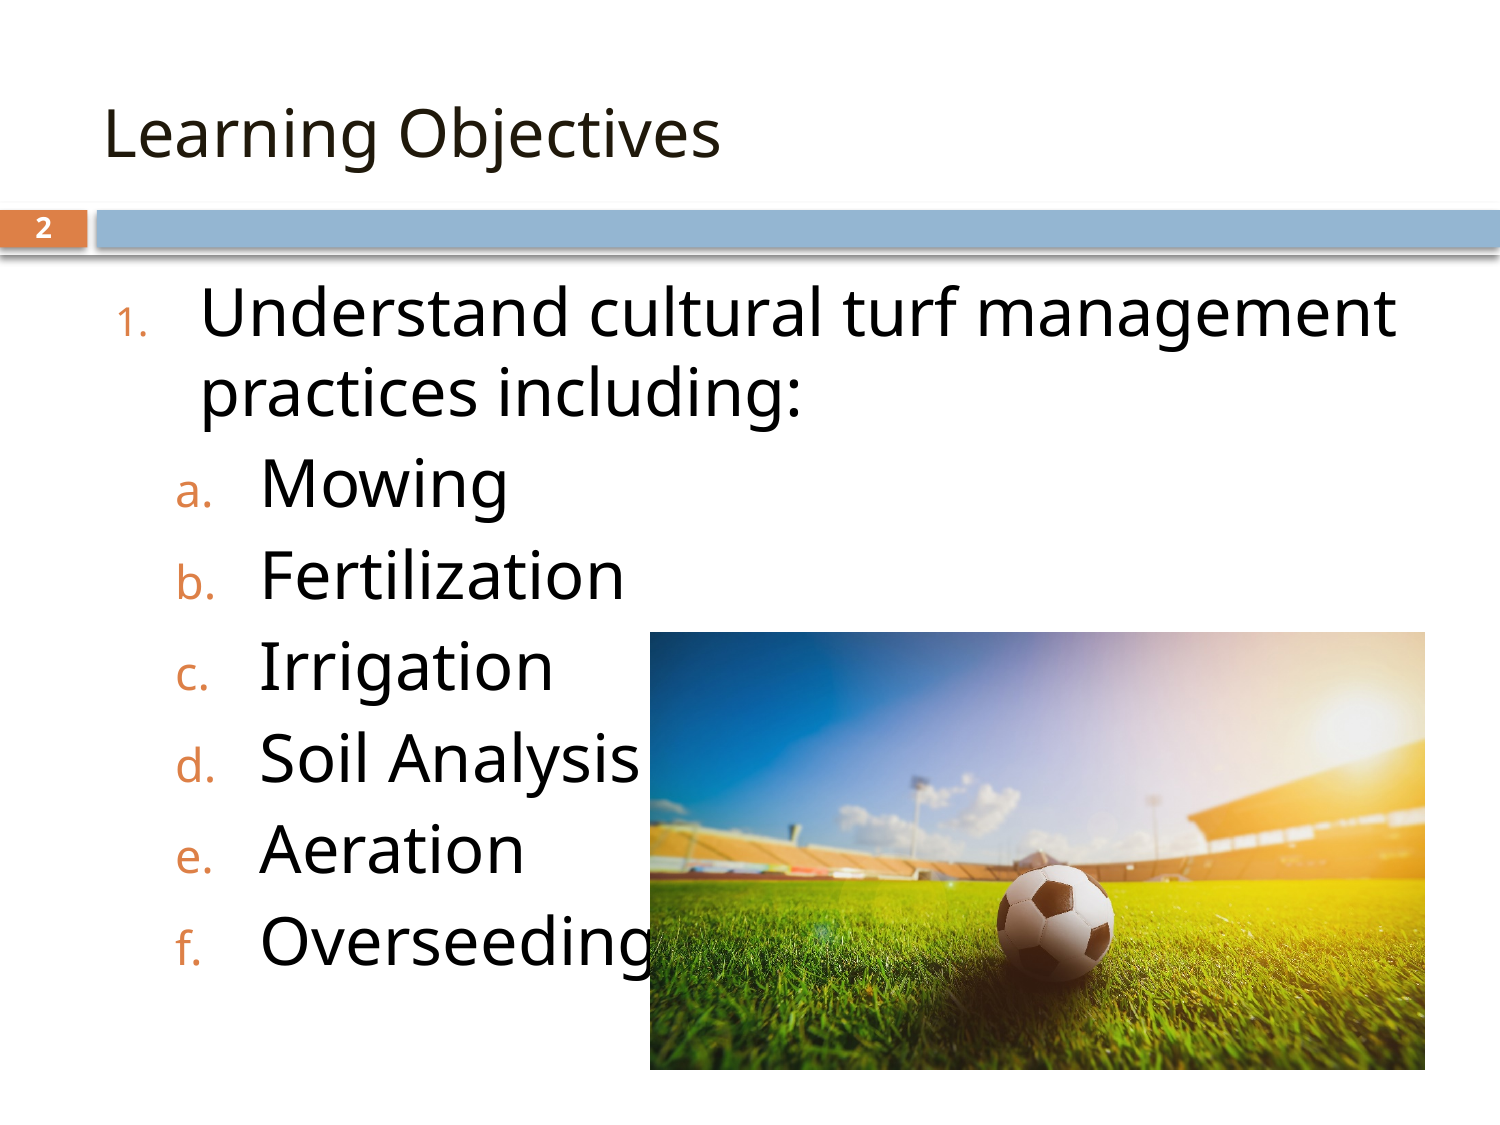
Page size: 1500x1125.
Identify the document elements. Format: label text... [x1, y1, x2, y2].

picture [649, 632, 1426, 1070]
title Learning Objectives [87, 50, 1425, 213]
list Understand cultural turf management practices including: Mowing Fertilization Irrigation Soil Analysis Aeration Overseeding [100, 262, 1438, 1000]
slide_number 2 [0, 208, 88, 249]
